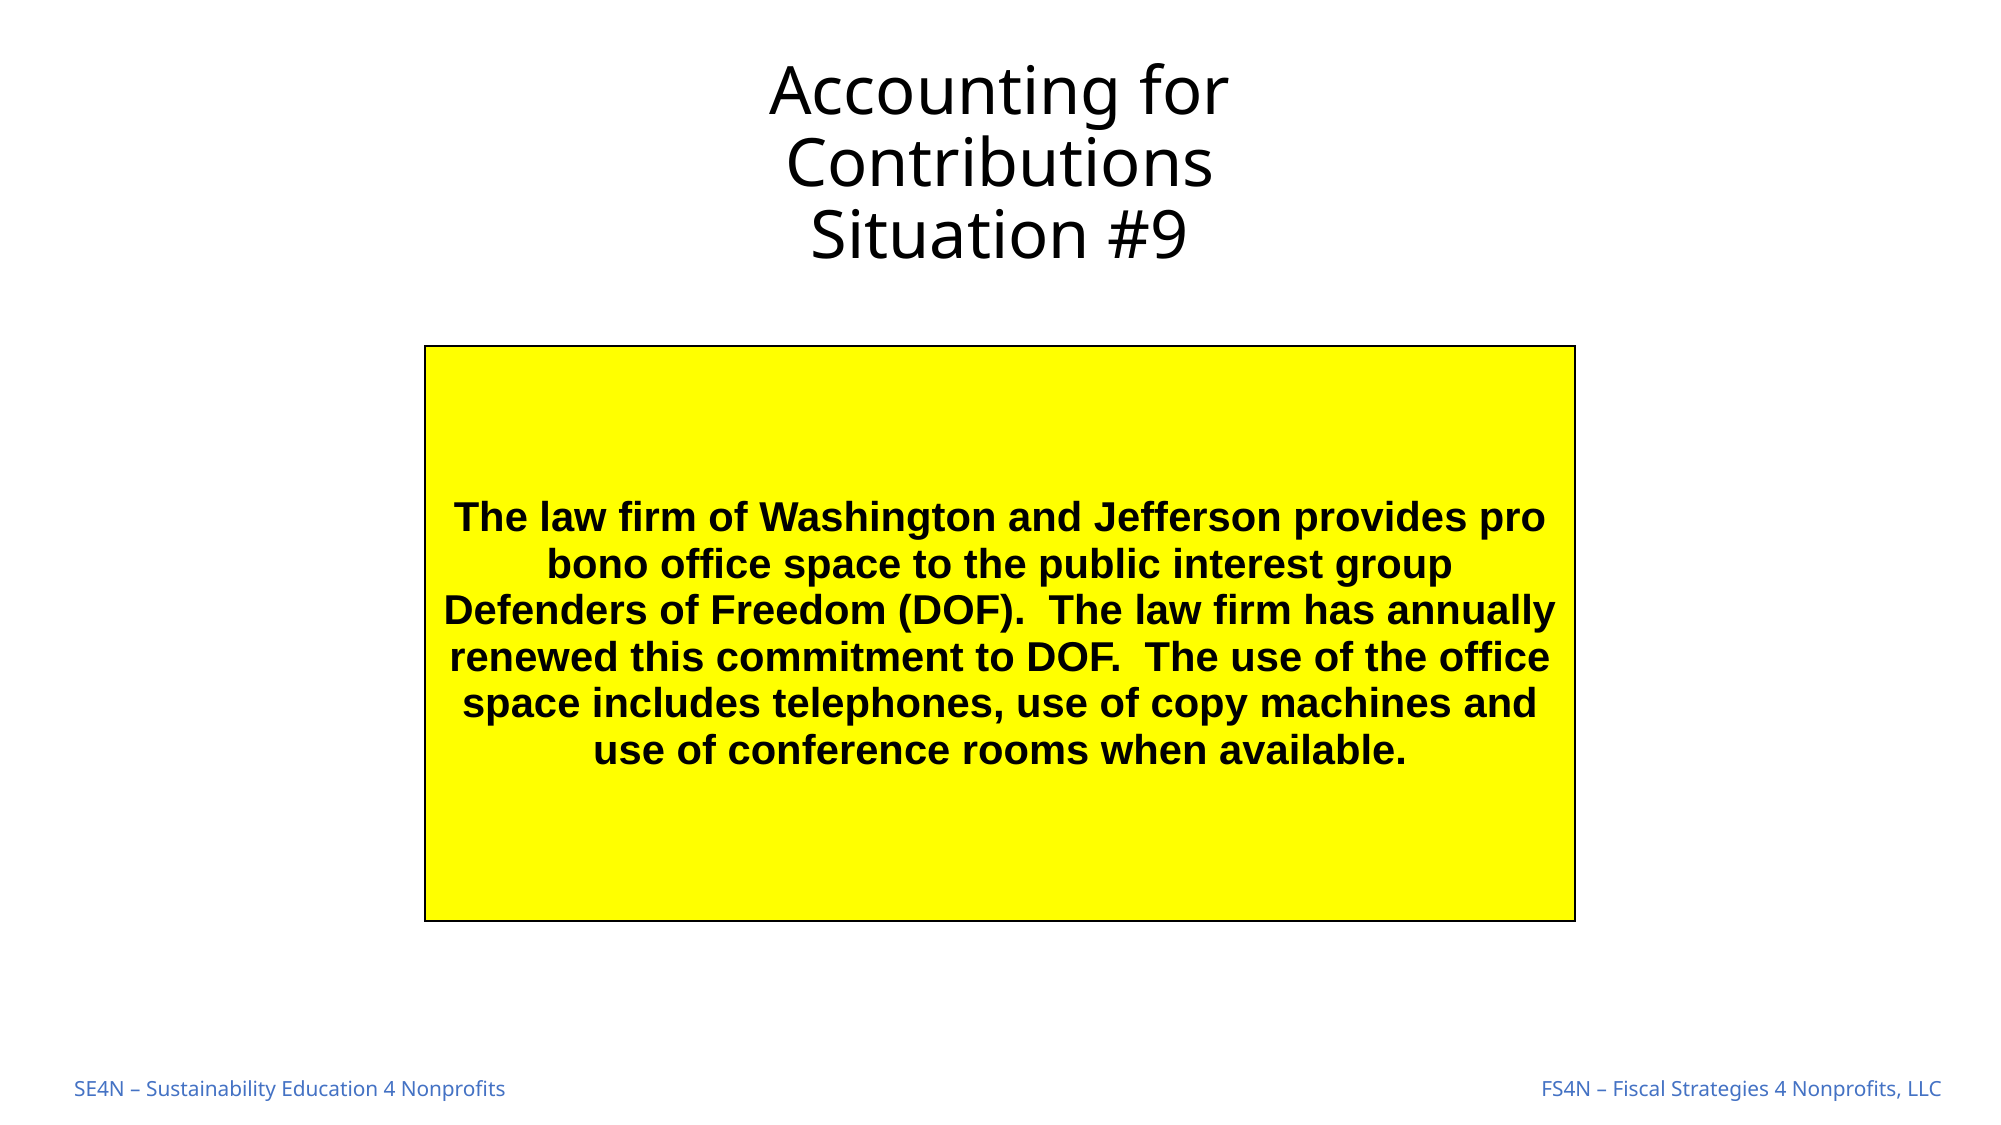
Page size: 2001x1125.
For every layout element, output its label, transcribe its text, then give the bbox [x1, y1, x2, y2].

table_header The law firm of Washington and Jefferson provides pro bono office space to the public interest group Defenders of Freedom (DOF). The law firm has annually renewed this commitment to DOF. The use of the office space includes telephones, use of copy machines and use of conference rooms when available. [426, 347, 1574, 920]
text_box FS4N – Fiscal Strategies 4 Nonprofits, LLC [1516, 1062, 1967, 1115]
text_box SE4N – Sustainability Education 4 Nonprofits [33, 1062, 547, 1115]
title Accounting for Contributions Situation #9 [548, 71, 1452, 259]
